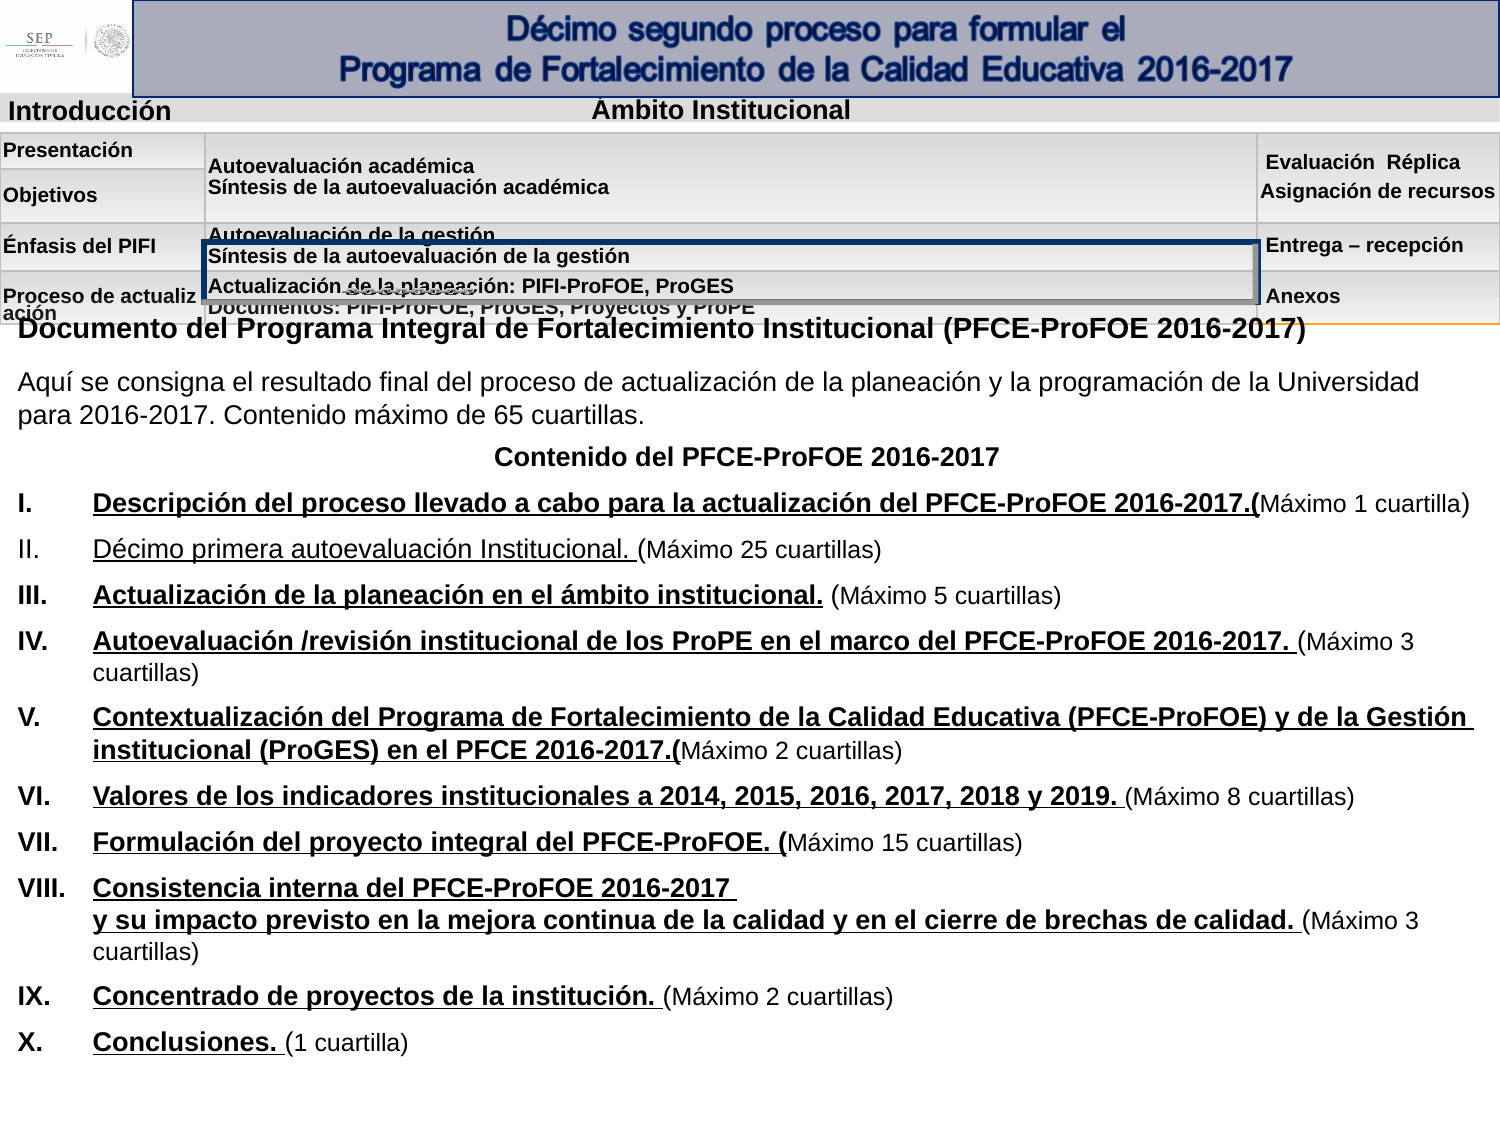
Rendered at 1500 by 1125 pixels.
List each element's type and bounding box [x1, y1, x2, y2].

text_box [0, 241, 1500, 1125]
picture [0, 0, 1500, 99]
